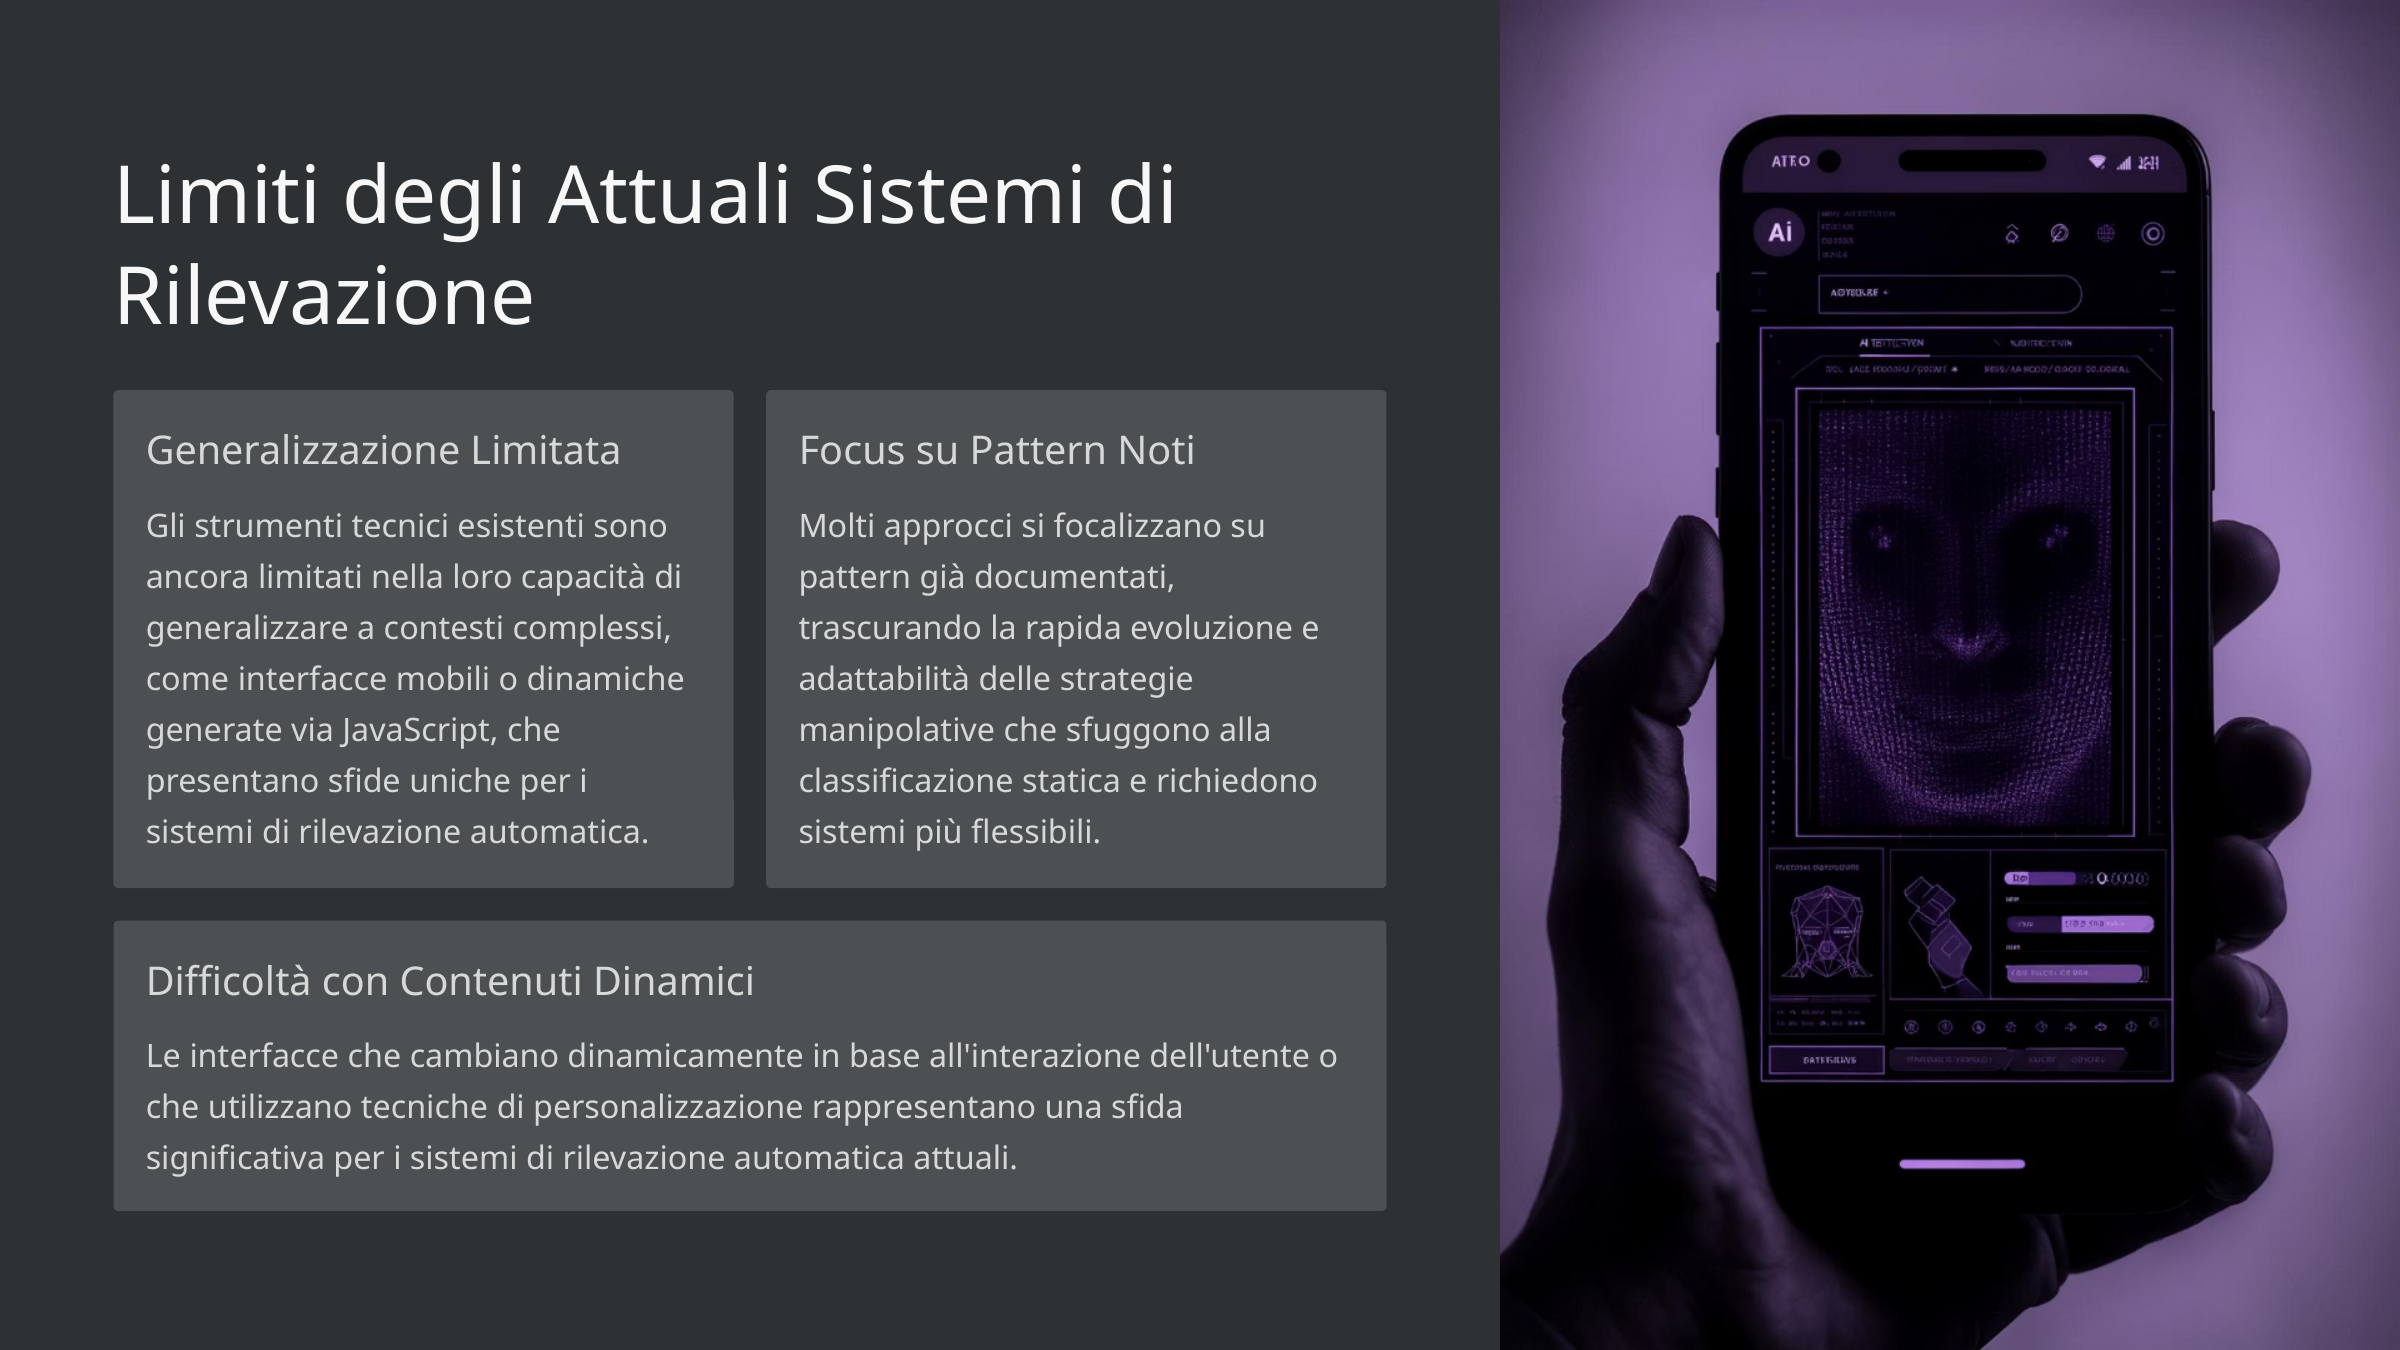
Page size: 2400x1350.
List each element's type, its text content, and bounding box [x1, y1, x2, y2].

text_box Focus su Pattern Noti [798, 422, 1207, 474]
text_box Difficoltà con Contenuti Dinamici [145, 952, 778, 1004]
text_box [113, 390, 734, 889]
text_box Generalizzazione Limitata [145, 422, 633, 474]
text_box [113, 920, 1387, 1212]
text_box Molti approcci si focalizzano su pattern già documentati, trascurando la rapida evoluzione e adattabilità delle strategie manipolative che sfuggono alla classificazione statica e richiedono sistemi più flessibili. [798, 492, 1355, 856]
text_box [766, 390, 1387, 889]
text_box Limiti degli Attuali Sistemi di Rilevazione [113, 138, 1387, 342]
text_box Le interfacce che cambiano dinamicamente in base all'interazione dell'utente o che utilizzano tecniche di personalizzazione rappresentano una sfida significativa per i sistemi di rilevazione automatica attuali. [145, 1023, 1355, 1179]
text_box Gli strumenti tecnici esistenti sono ancora limitati nella loro capacità di generalizzare a contesti complessi, come interfacce mobili o dinamiche generate via JavaScript, che presentano sfide uniche per i sistemi di rilevazione automatica. [145, 492, 702, 856]
picture [1499, 0, 2400, 1350]
